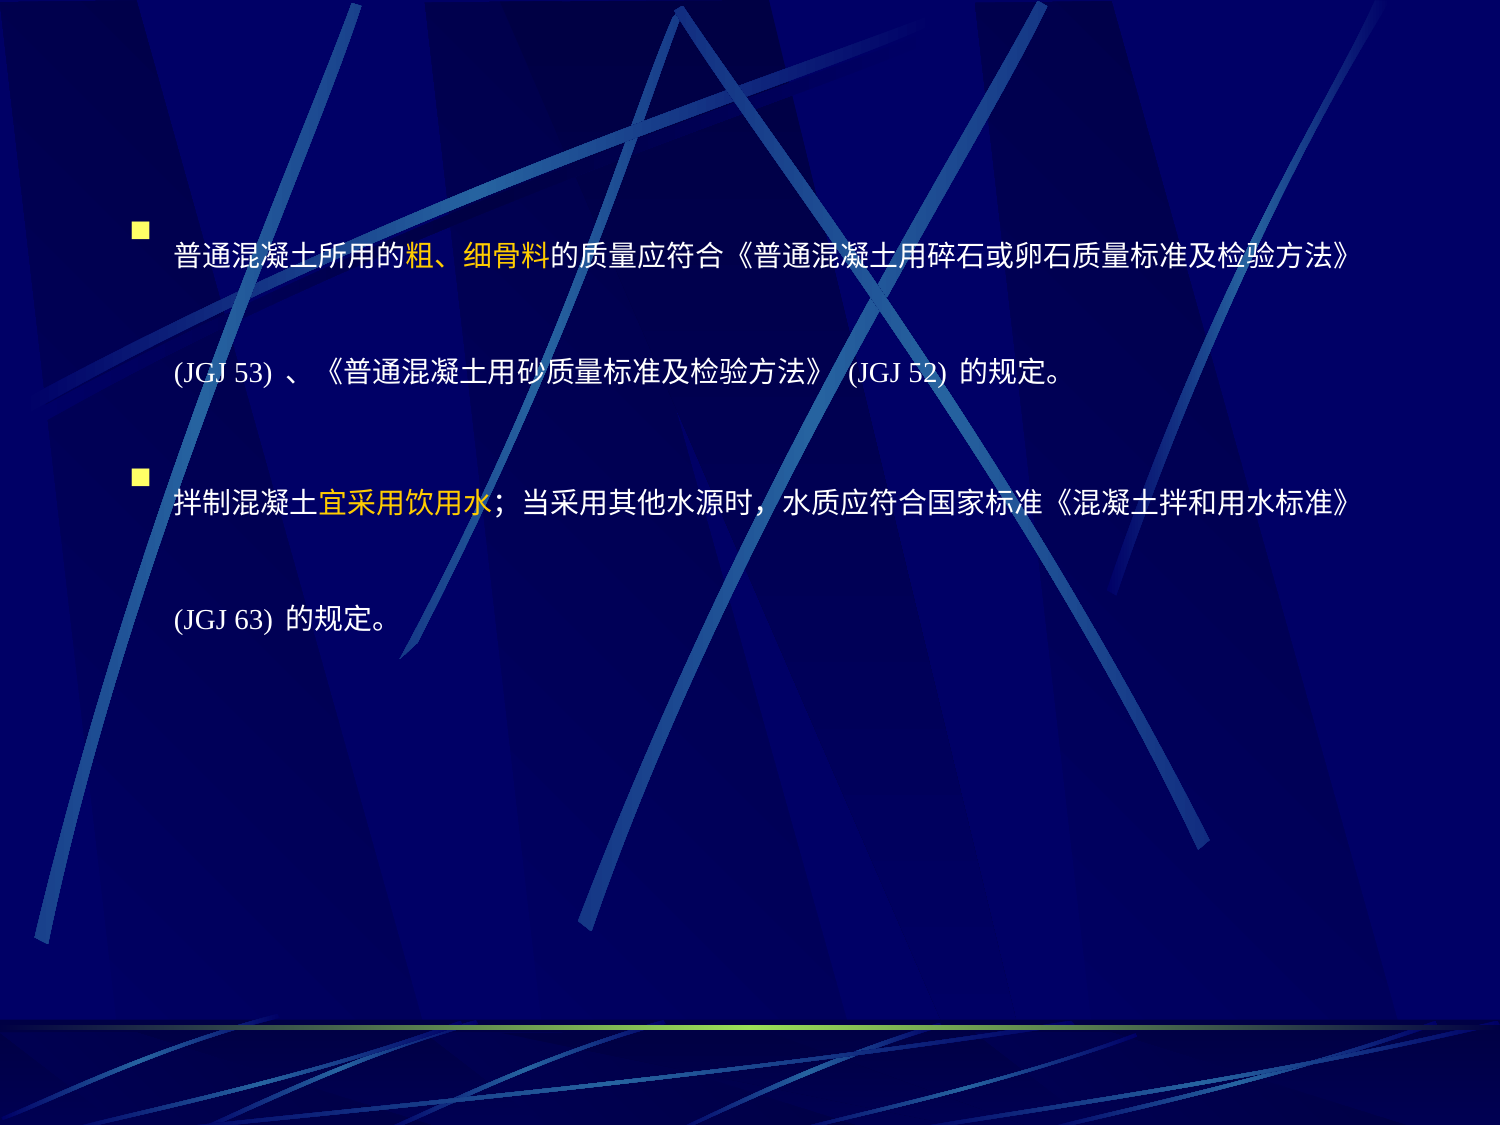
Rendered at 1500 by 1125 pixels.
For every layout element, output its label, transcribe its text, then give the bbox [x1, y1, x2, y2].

text_box 普通混凝土所用的粗、细骨料的质量应符合《普通混凝土用碎石或卵石质量标准及检验方法》(JGJ 53)、《普通混凝土用砂质量标准及检验方法》(JGJ 52)的规定。 拌制混凝土宜采用饮用水；当采用其他水源时，水质应符合国家标准《混凝土拌和用水标准》(JGJ 63)的规定。 [112, 148, 1388, 929]
